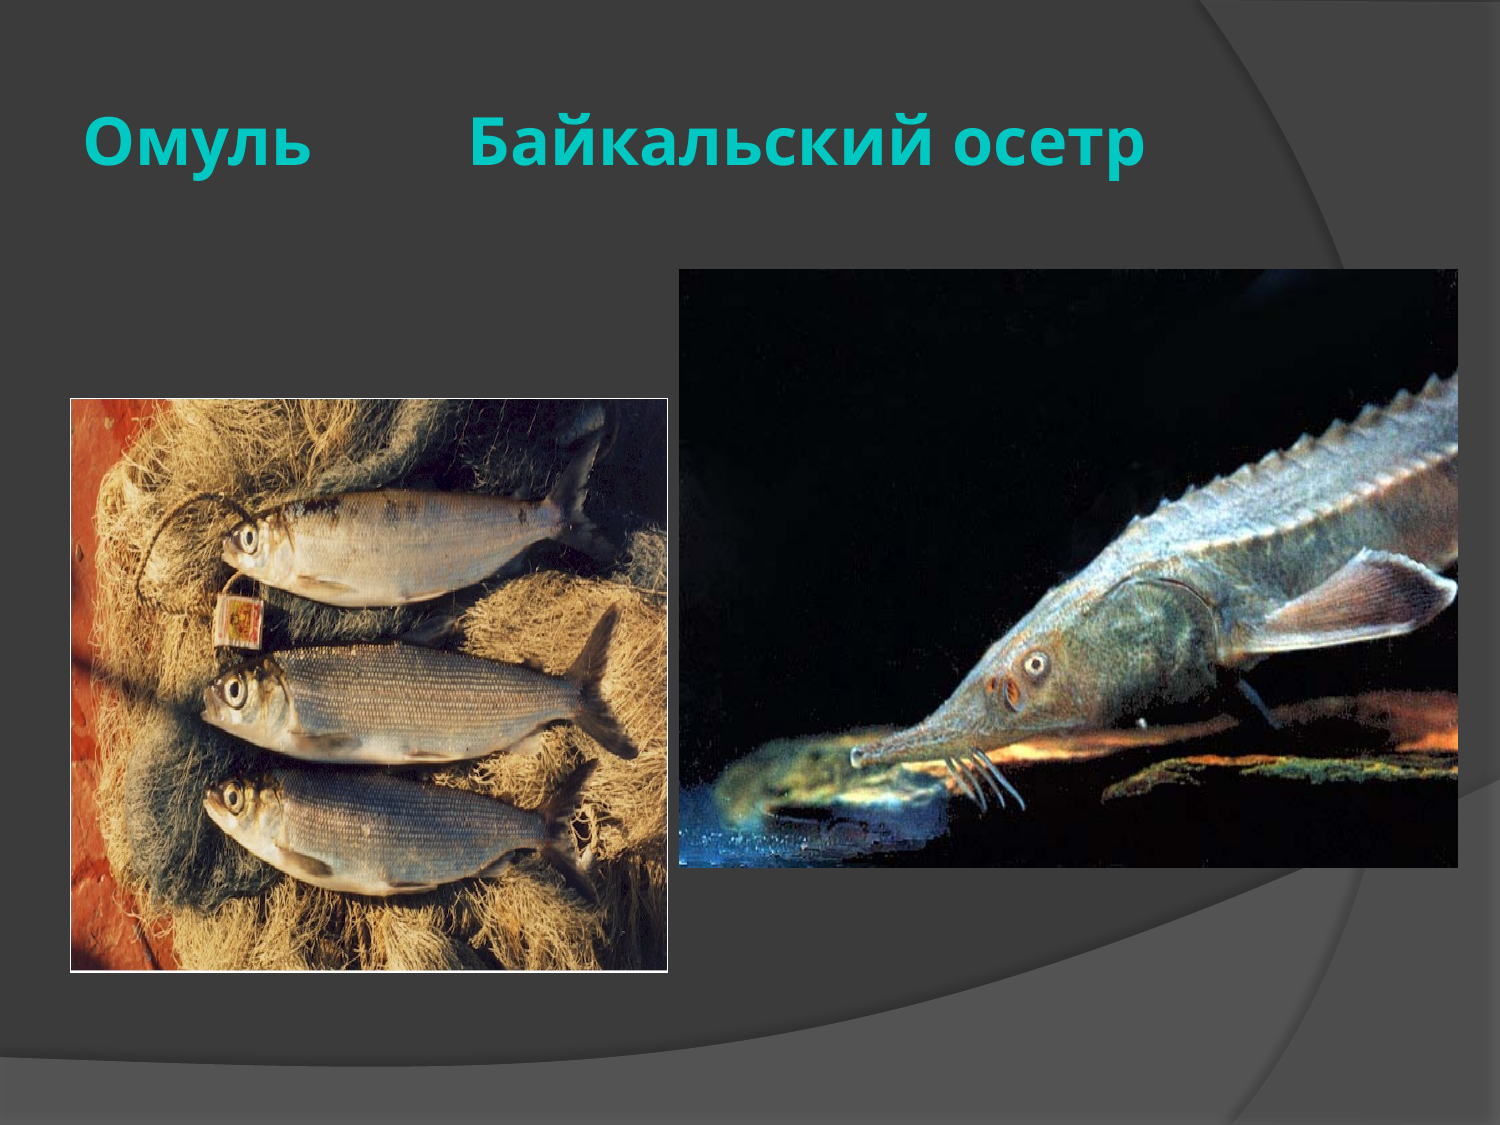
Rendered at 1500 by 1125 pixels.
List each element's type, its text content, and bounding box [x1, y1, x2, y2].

picture [679, 269, 1458, 868]
title Омуль Байкальский осетр [75, 45, 1300, 233]
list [70, 398, 669, 973]
